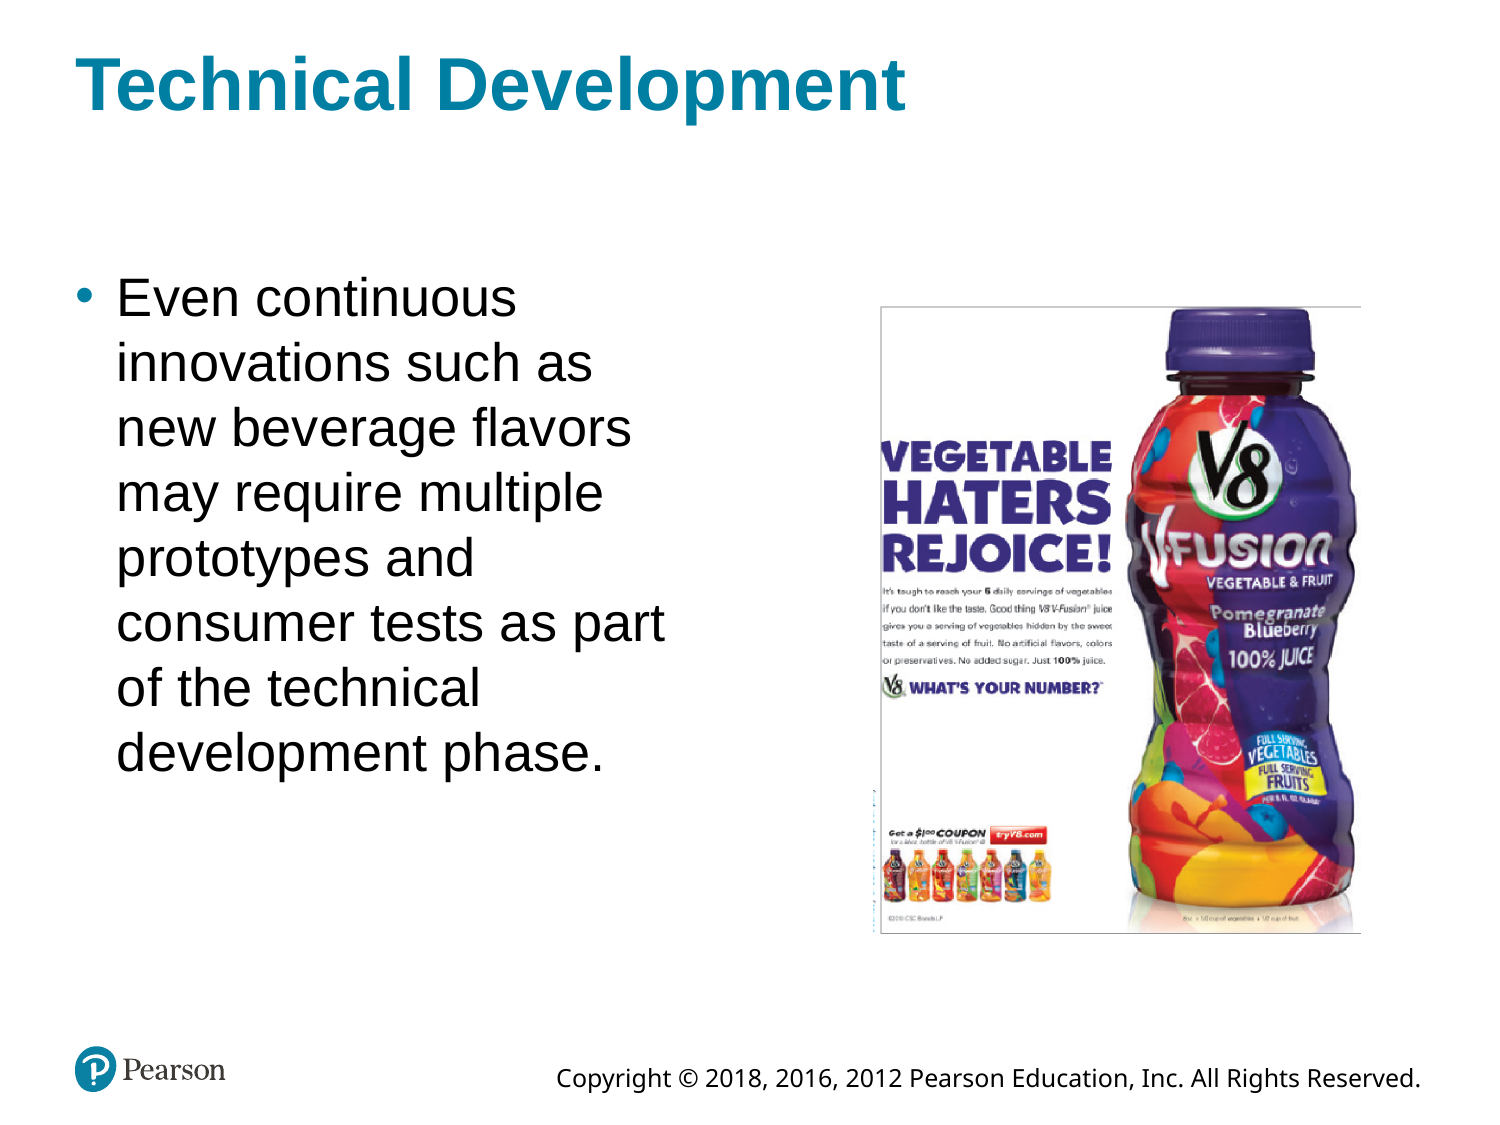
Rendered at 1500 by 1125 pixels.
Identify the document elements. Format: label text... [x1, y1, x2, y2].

picture [873, 303, 1362, 935]
list Even continuous innovations such as new beverage flavors may require multiple prototypes and consumer tests as part of the technical development phase. [75, 262, 700, 888]
title Technical Development [75, 35, 1425, 125]
